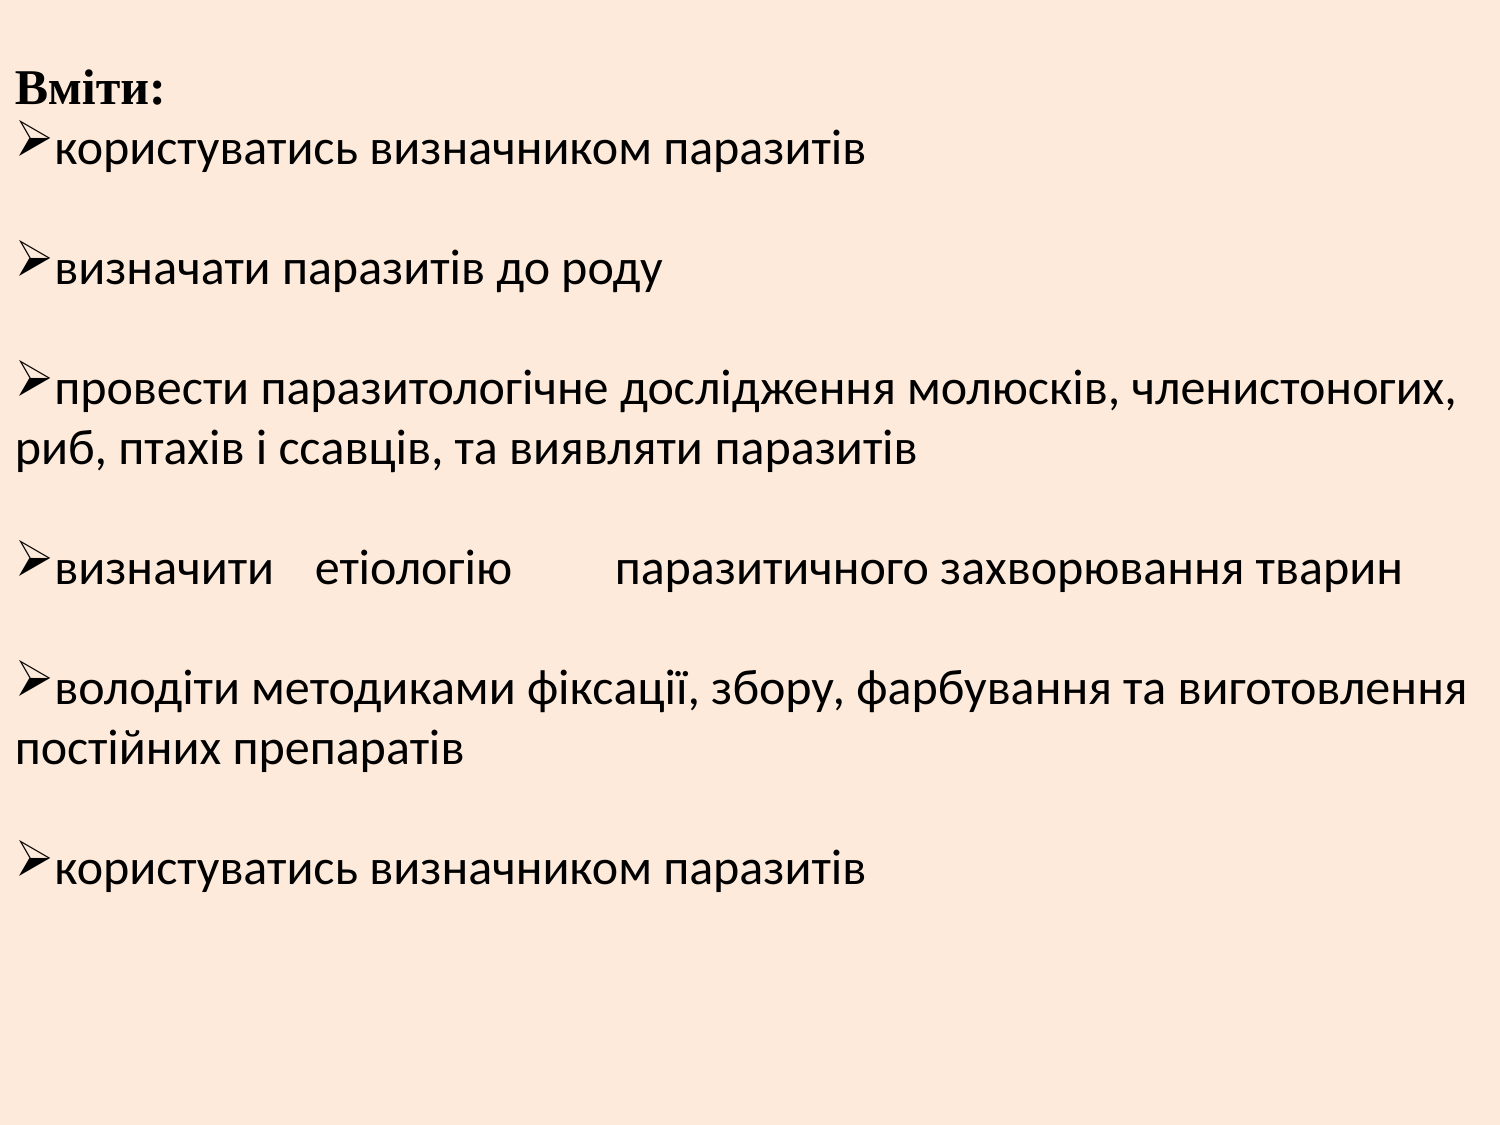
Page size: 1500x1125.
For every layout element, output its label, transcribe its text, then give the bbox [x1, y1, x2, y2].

text_box Вміти: користуватись визначником паразитів визначати паразитів до роду провести паразитологічне дослідження молюсків, членистоногих, риб, птахів і ссавців, та виявляти паразитів визначити етіологію паразитичного захворювання тварин володіти методиками фіксації, збору, фарбування та виготовлення постійних препаратів користуватись визначником паразитів [0, 46, 1500, 1022]
